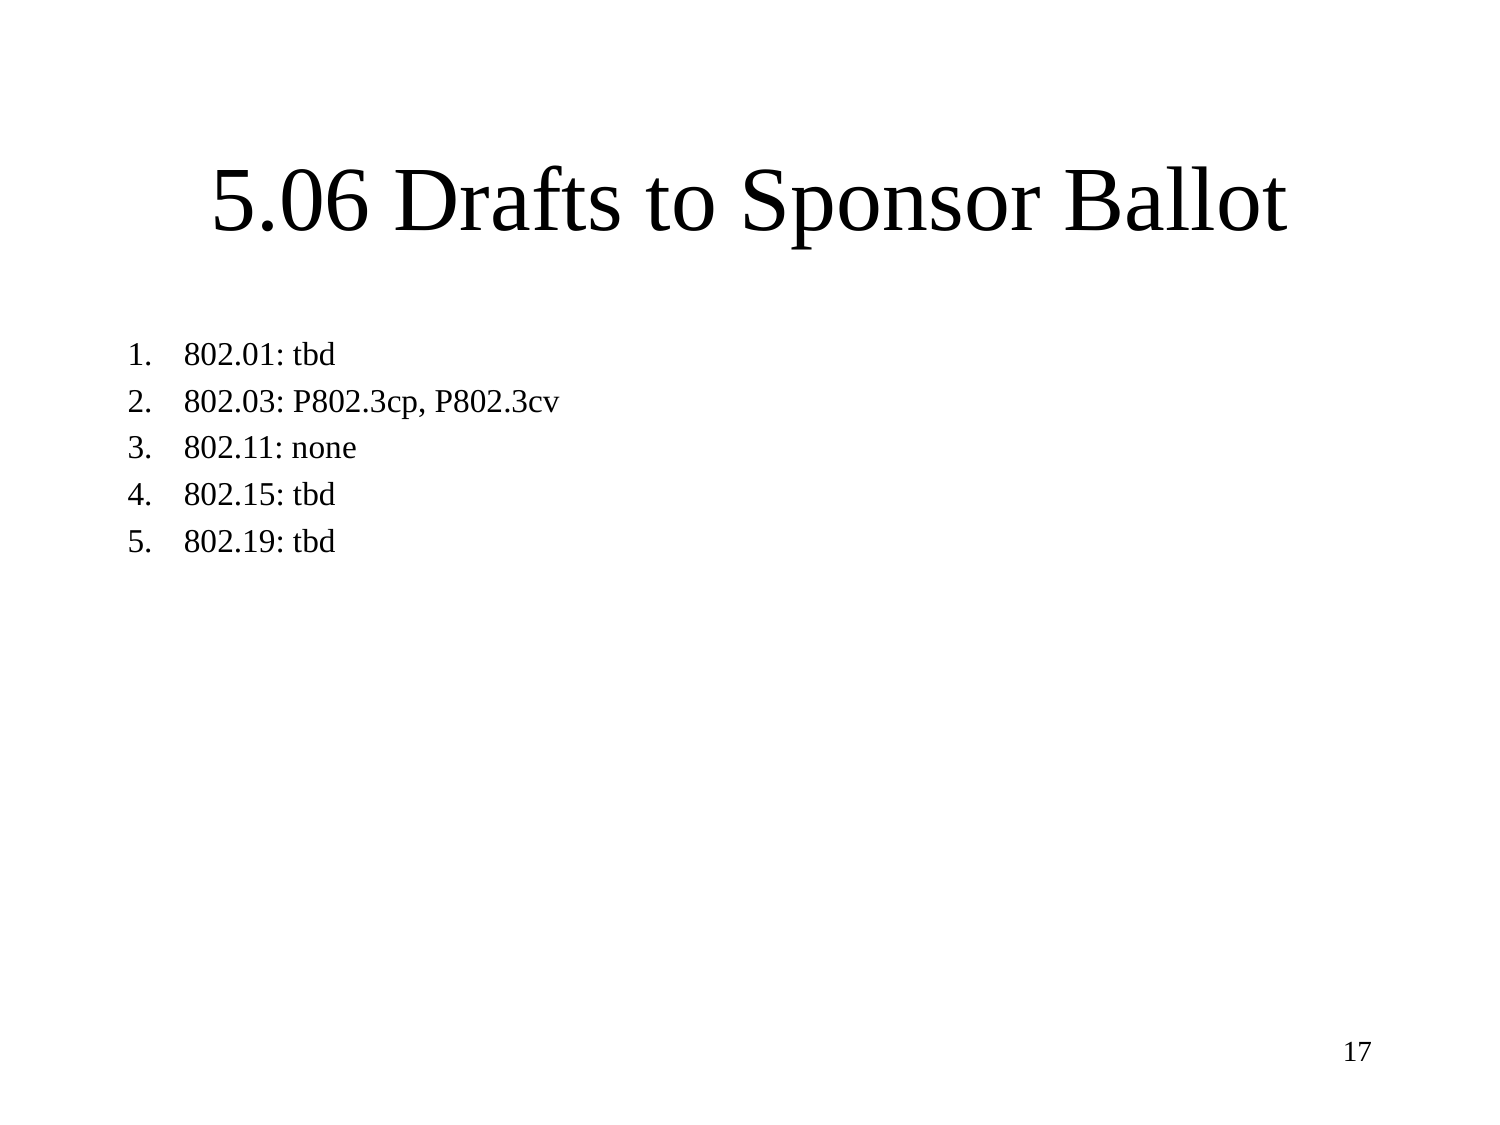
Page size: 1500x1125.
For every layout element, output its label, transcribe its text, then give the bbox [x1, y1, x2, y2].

list 802.01: tbd 802.03: P802.3cp, P802.3cv 802.11: none 802.15: tbd 802.19: tbd [112, 324, 1388, 1001]
slide_number 17 [1074, 1024, 1388, 1101]
title 5.06 Drafts to Sponsor Ballot [112, 99, 1388, 288]
